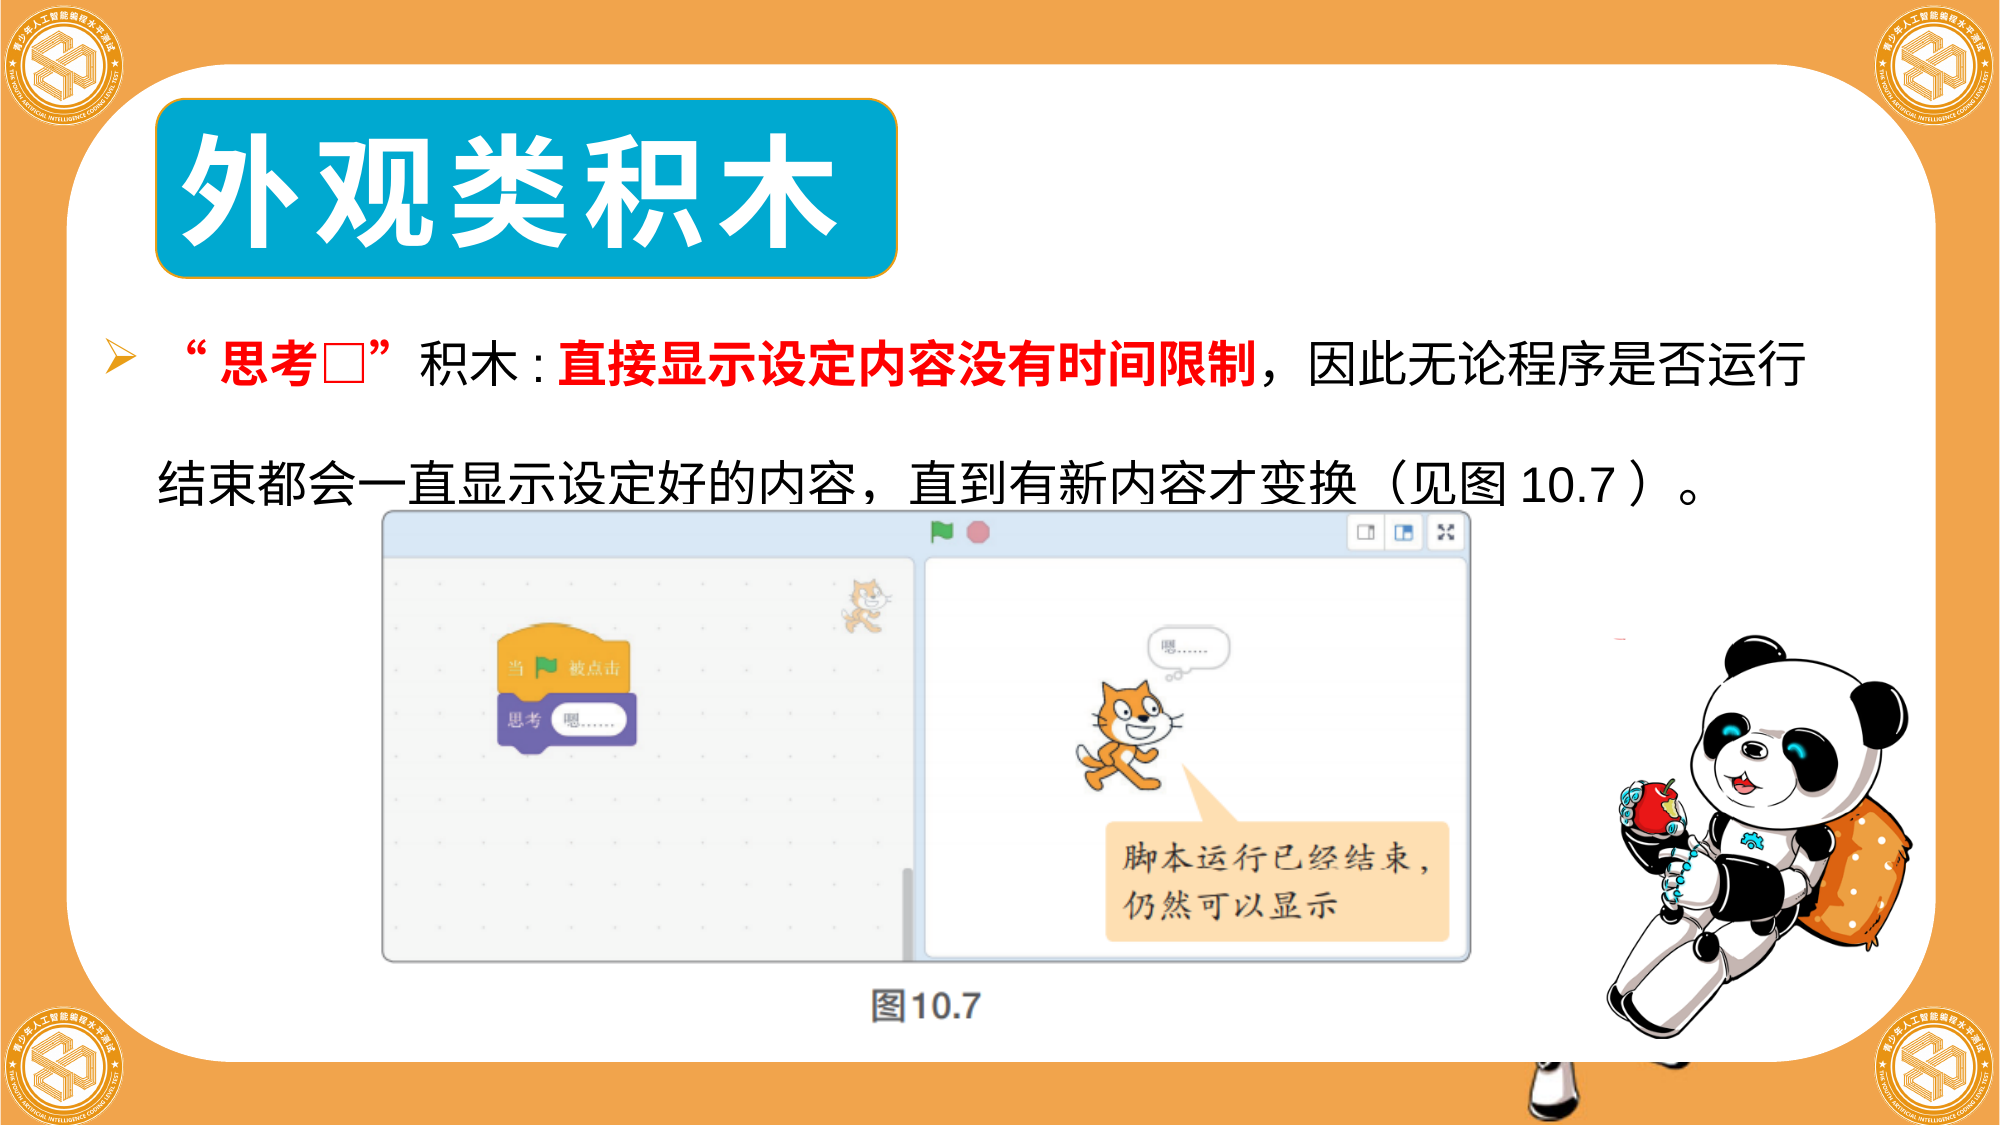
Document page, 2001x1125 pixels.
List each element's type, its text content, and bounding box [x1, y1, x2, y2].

picture [0, 0, 2000, 1125]
text_box “思考□”积木:直接显示设定内容没有时间限制，因此无论程序是否运行结束都会一直显示设定好的内容，直到有新内容才变换（见图10.7）。 [86, 265, 1854, 521]
text_box 外观类积木 [155, 97, 898, 265]
